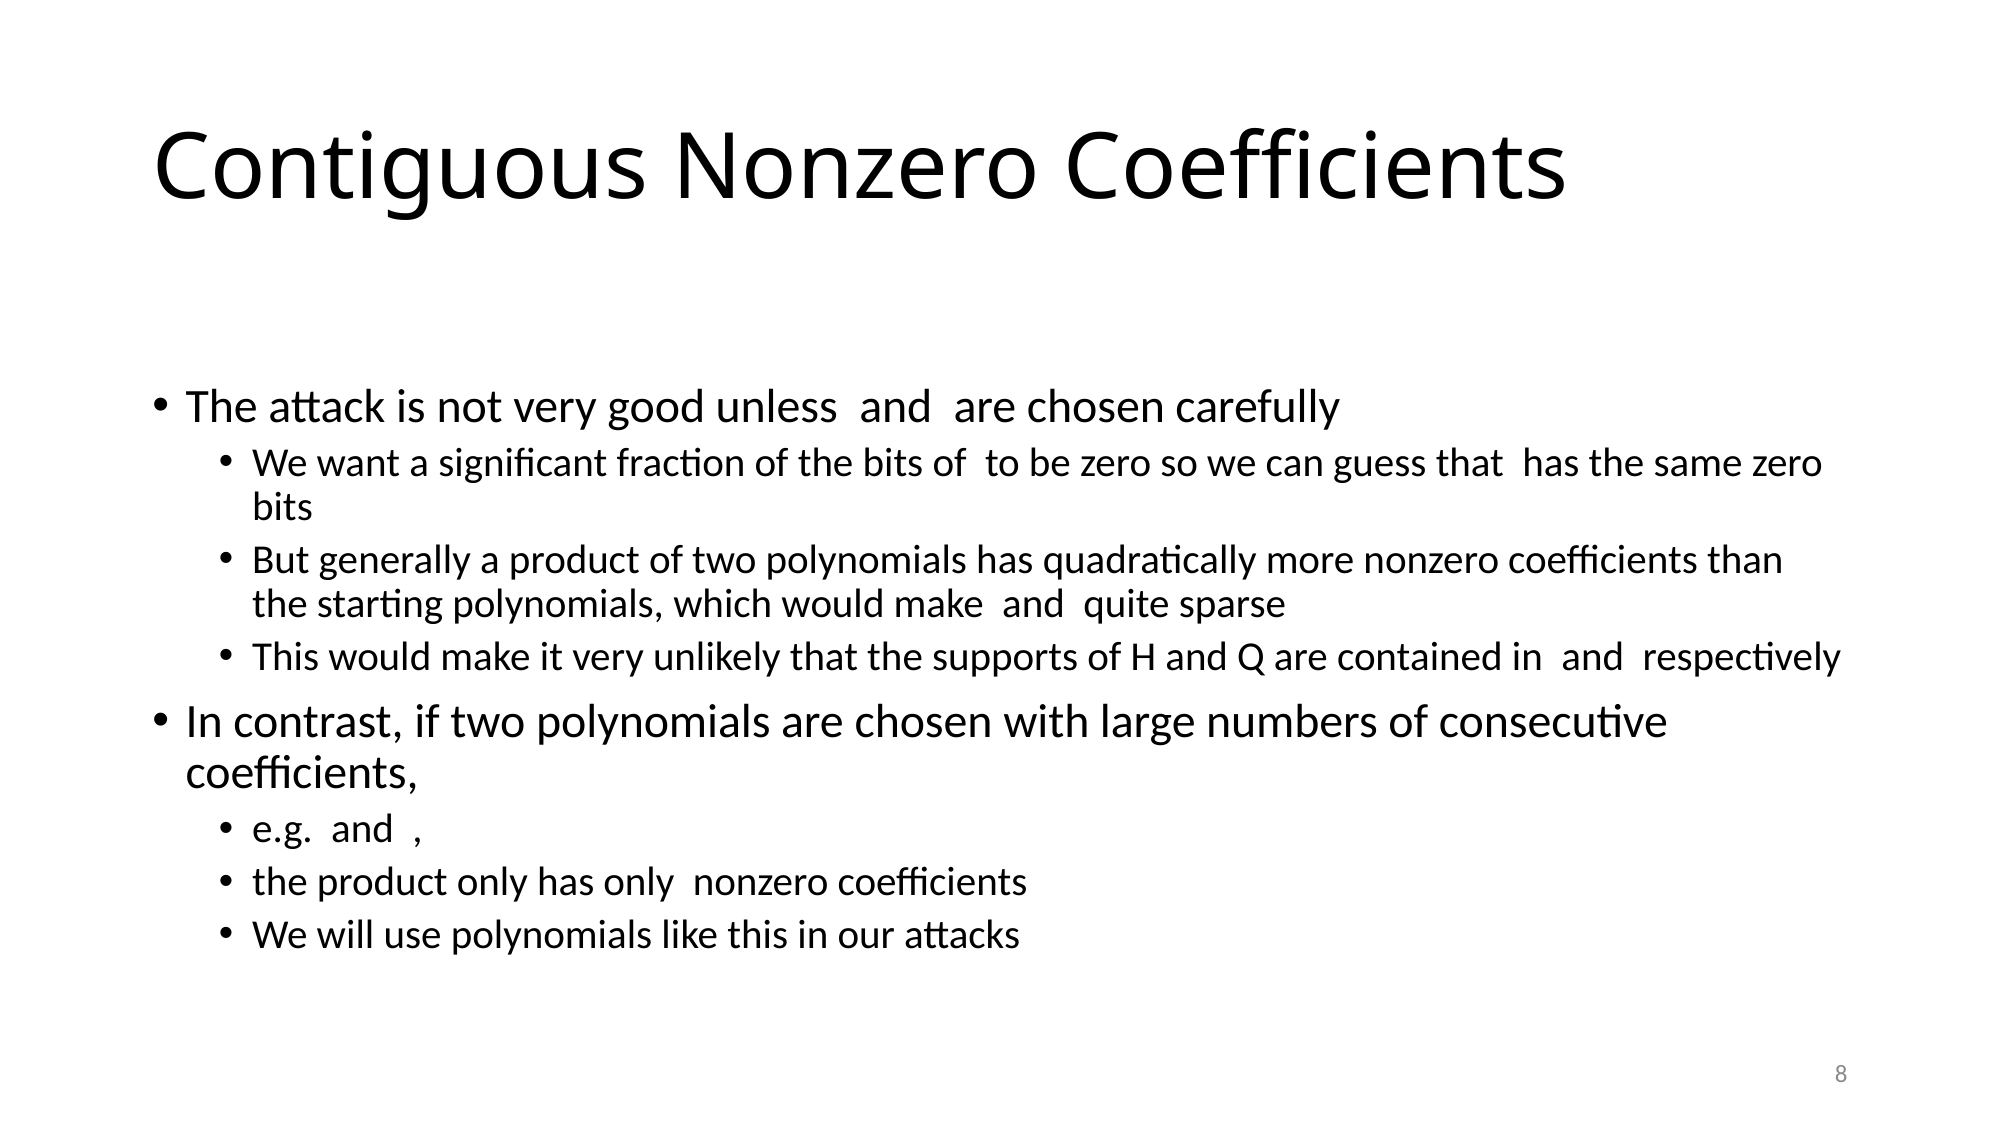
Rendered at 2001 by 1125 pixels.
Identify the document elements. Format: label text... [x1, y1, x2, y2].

title Contiguous Nonzero Coefficients [137, 59, 1863, 278]
slide_number 8 [1412, 1042, 1863, 1103]
